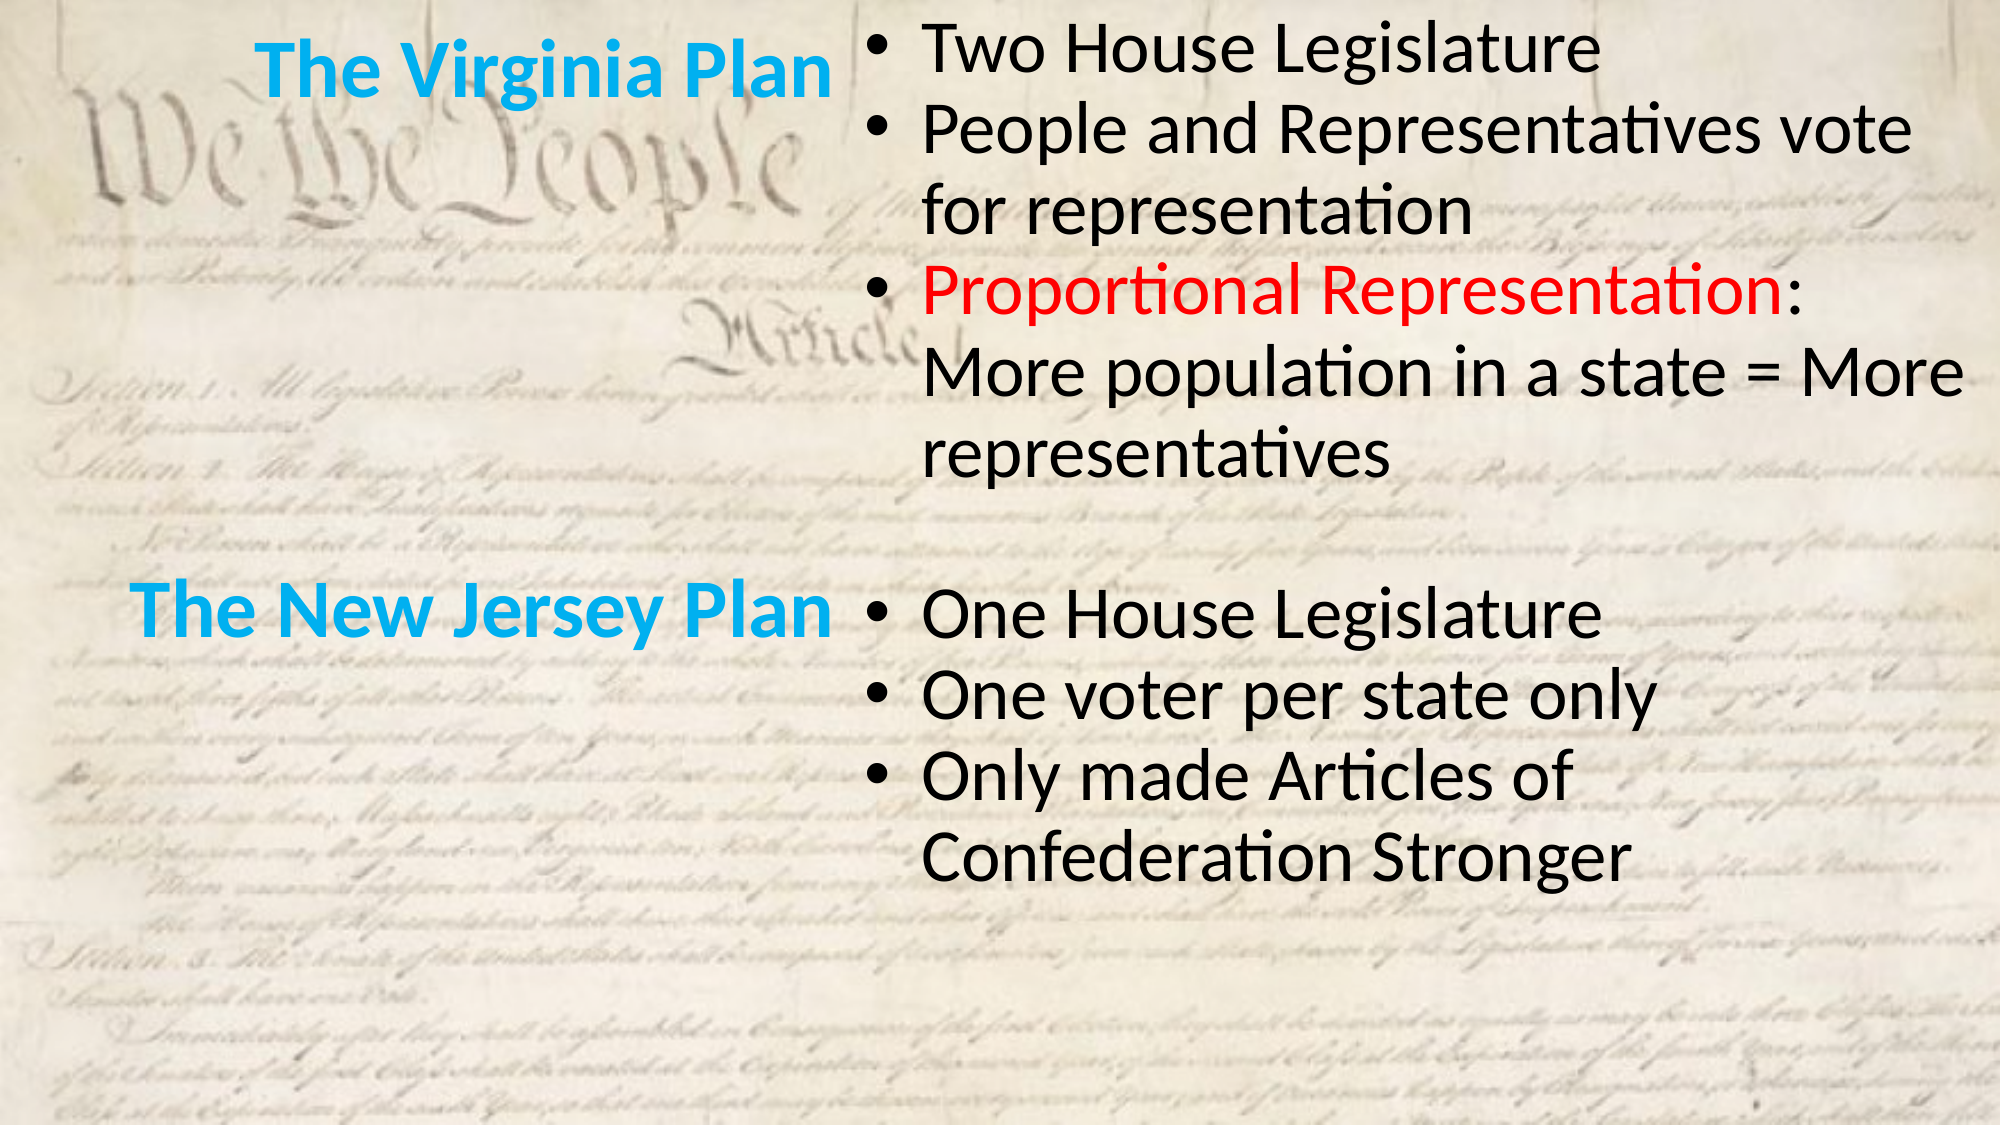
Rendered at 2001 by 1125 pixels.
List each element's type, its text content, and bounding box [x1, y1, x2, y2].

text_box Two House Legislature People and Representatives vote for representation Proportional Representation: More population in a state = More representatives One House Legislature One voter per state only Only made Articles of Confederation Stronger [849, 0, 2000, 1125]
text_box The Virginia Plan The New Jersey Plan [0, 18, 849, 1087]
